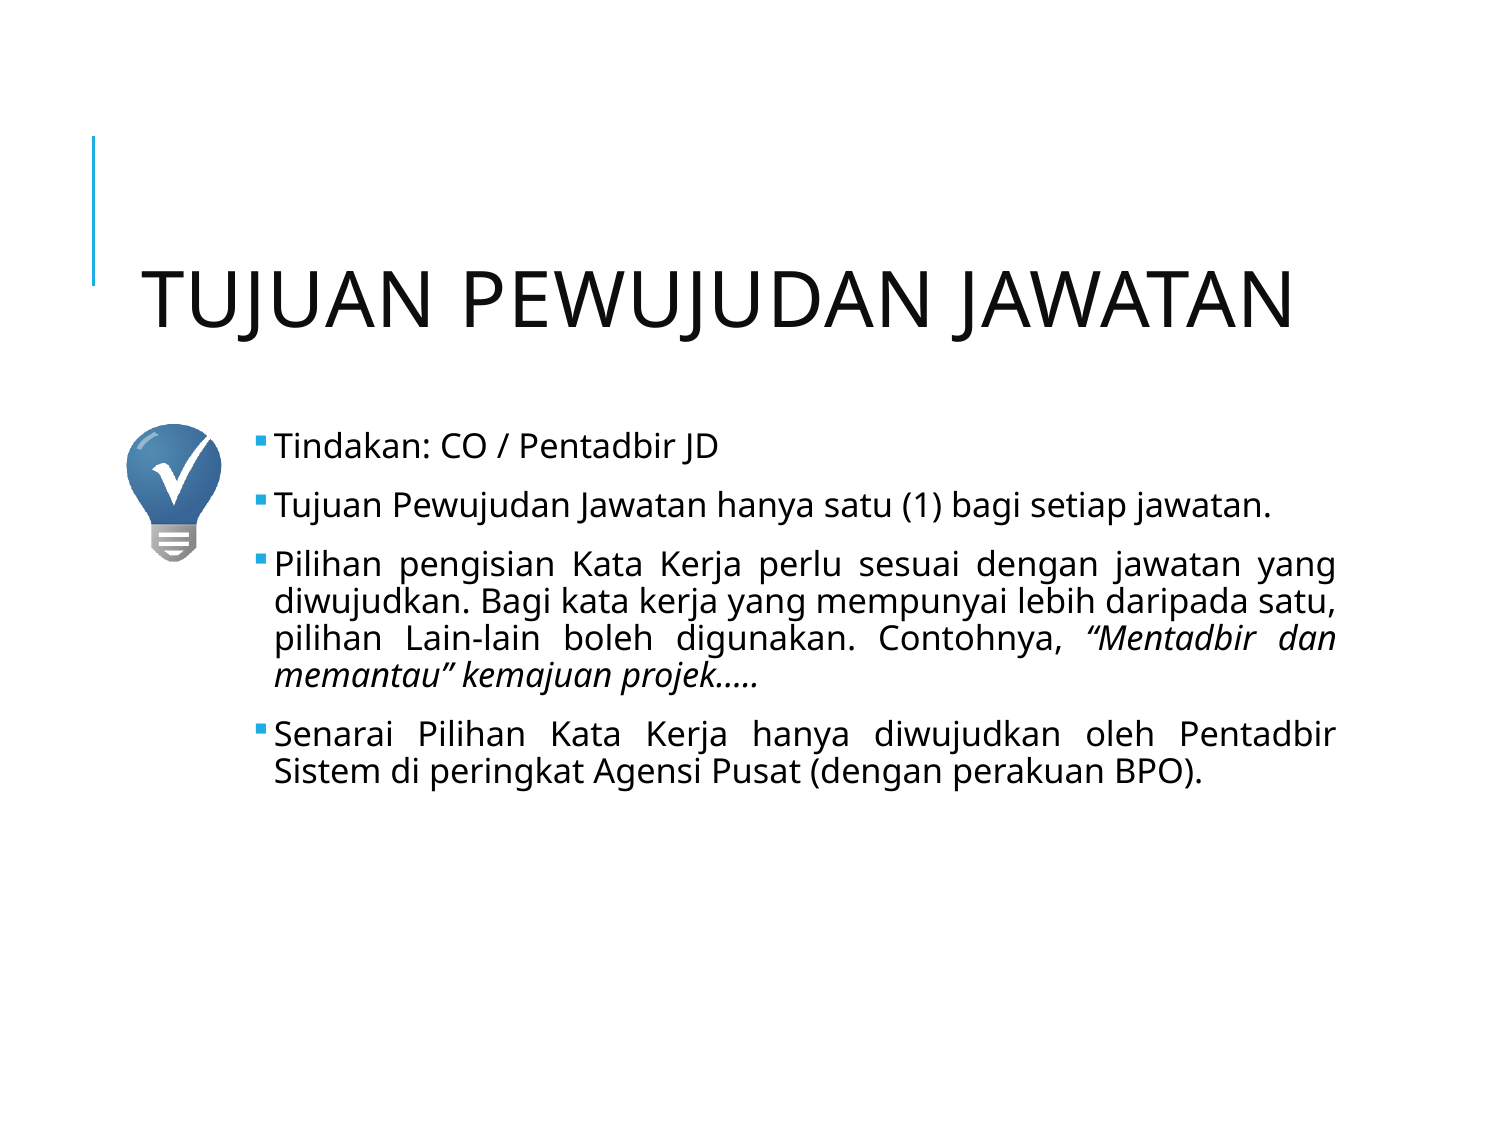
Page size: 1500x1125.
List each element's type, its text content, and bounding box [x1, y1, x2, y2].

list Tindakan: CO / Pentadbir JD Tujuan Pewujudan Jawatan hanya satu (1) bagi setiap jawatan. Pilihan pengisian Kata Kerja perlu sesuai dengan jawatan yang diwujudkan. Bagi kata kerja yang mempunyai lebih daripada satu, pilihan Lain-lain boleh digunakan. Contohnya, “Mentadbir dan memantau” kemajuan projek….. Senarai Pilihan Kata Kerja hanya diwujudkan oleh Pentadbir Sistem di peringkat Agensi Pusat (dengan perakuan BPO). [245, 421, 1345, 917]
picture [101, 421, 246, 567]
title TUJUAN PEWUJUDAN JAWATAN [126, 212, 1345, 398]
